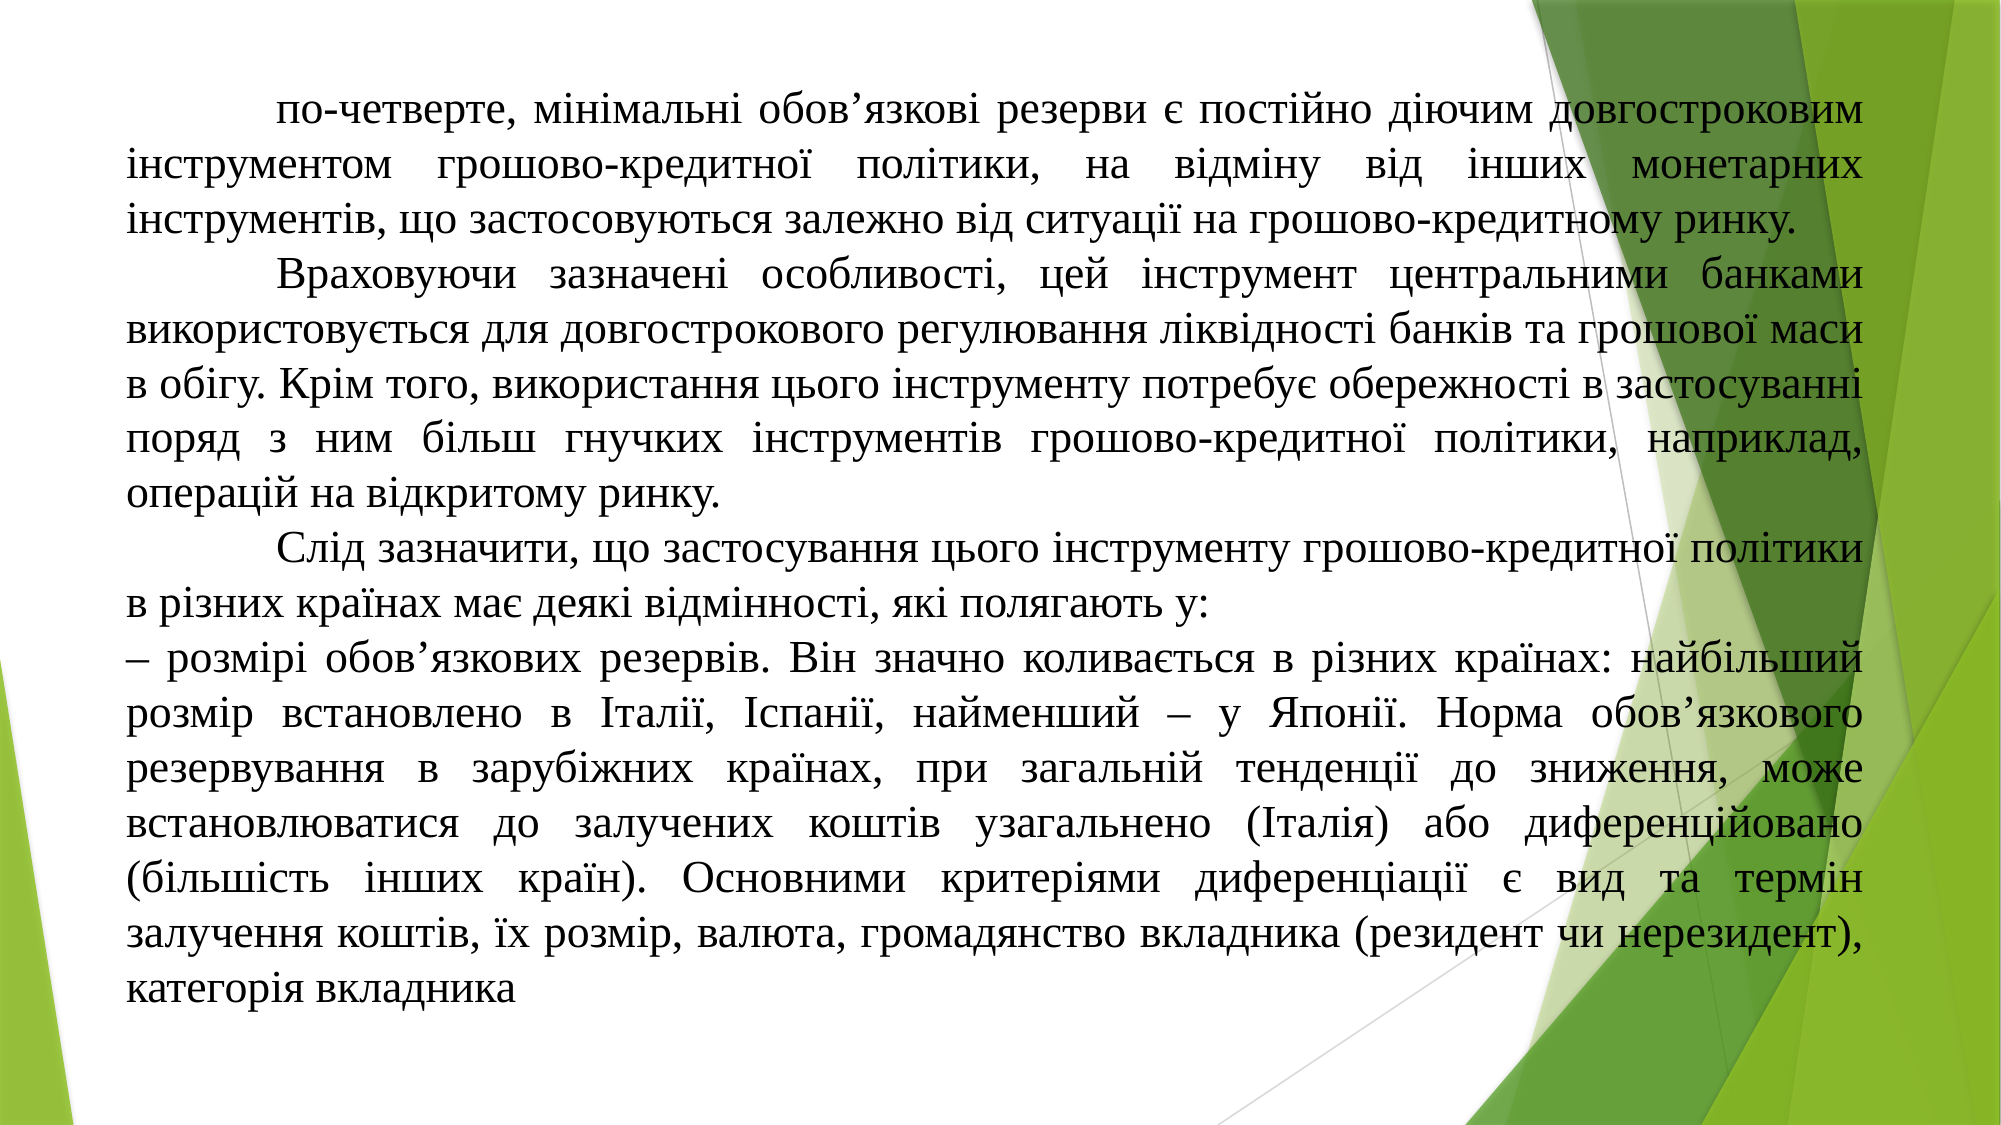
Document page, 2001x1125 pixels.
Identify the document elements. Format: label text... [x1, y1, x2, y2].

list по-четверте, мінімальні обов’язкові резерви є постійно діючим довгостроковим інструментом грошово-кредитної політики, на відміну від інших монетарних інструментів, що застосовуються залежно від ситуації на грошово-кредитному ринку. Враховуючи зазначені особливості, цей інструмент центральними банками використовується для довгострокового регулювання ліквідності банків та грошової маси в обігу. Крім того, використання цього інструменту потребує обережності в застосуванні поряд з ним більш гнучких інструментів грошово-кредитної політики, наприклад, операцій на відкритому ринку. Слід зазначити, що застосування цього інструменту грошово-кредитної політики в різних країнах має деякі відмінності, які полягають у: – розмірі обов’язкових резервів. Він значно коливається в різних країнах: найбільший розмір встановлено в Італії, Іспанії, найменший – у Японії. Норма обов’язкового резервування в зарубіжних країнах, при загальній тенденції до зниження, може встановлюватися до залучених коштів узагальнено (Італія) або диференційовано (більшість інших країн). Основними критеріями диференціації є вид та термін залучення коштів, їх розмір, валюта, громадянство вкладника (резидент чи нерезидент), категорія вкладника [111, 69, 1881, 1053]
